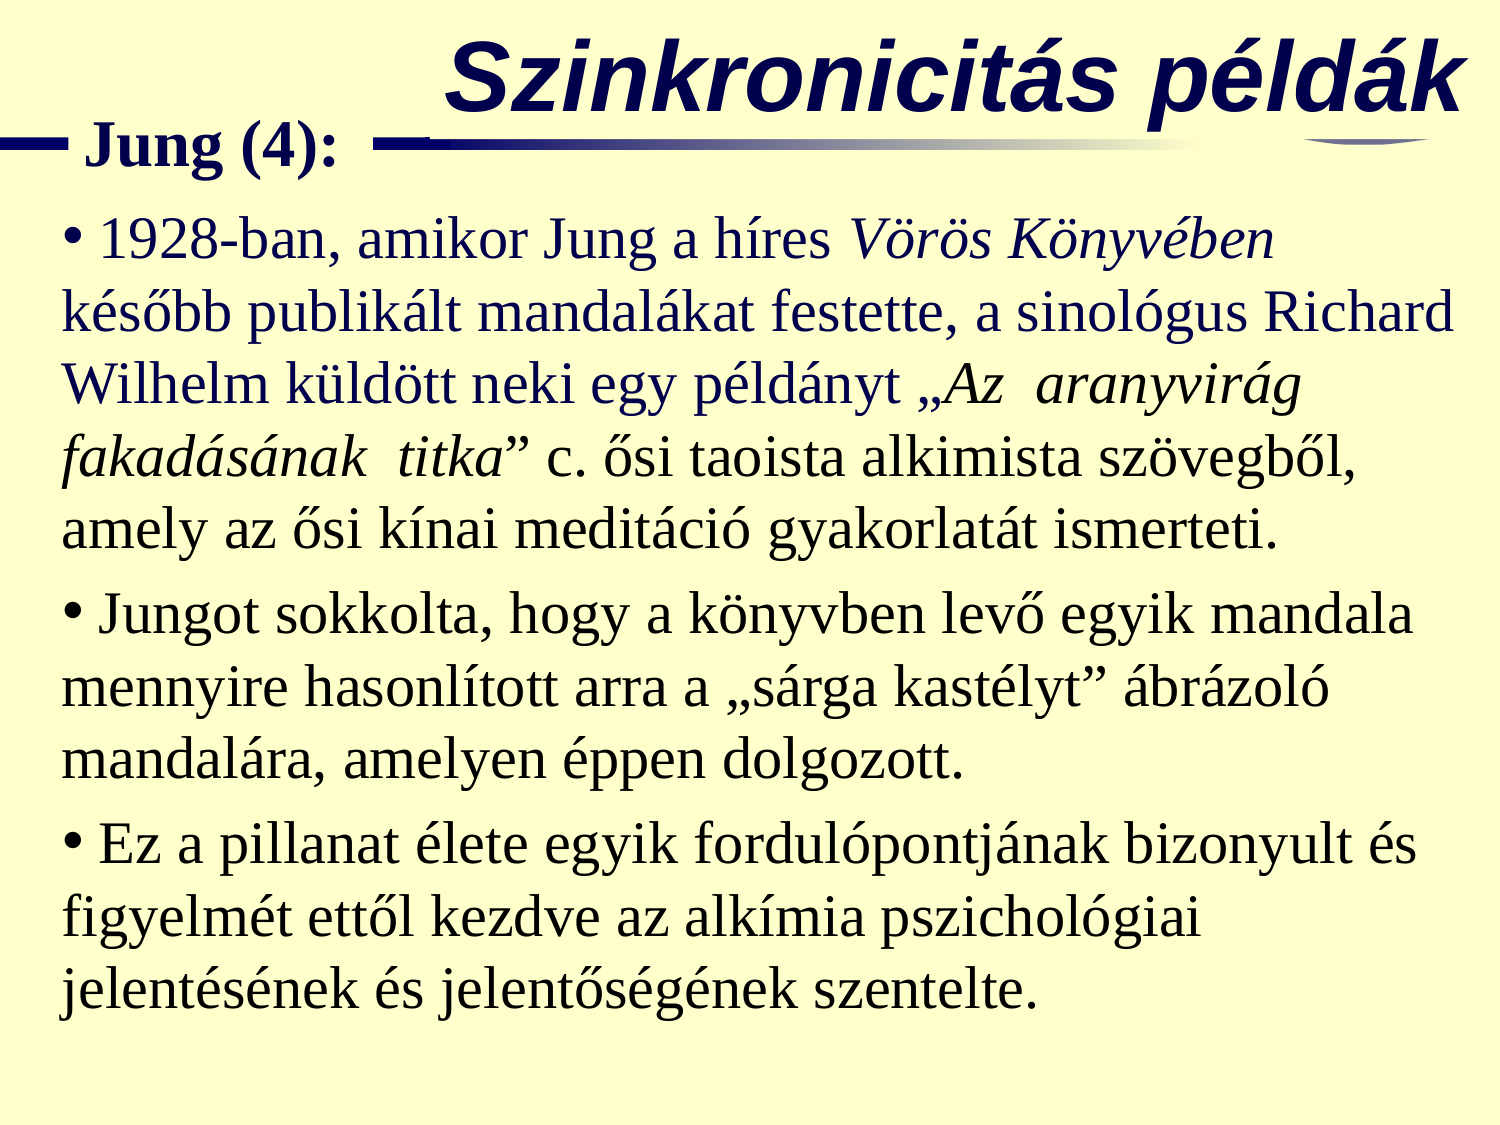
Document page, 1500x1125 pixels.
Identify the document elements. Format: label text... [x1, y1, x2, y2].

text_box Jung (4): [68, 92, 373, 188]
text_box 1928-ban, amikor Jung a híres Vörös Könyvében később publikált mandalákat festette, a sinológus Richard Wilhelm küldött neki egy példányt „Az aranyvirág fakadásának titka” c. ősi taoista alkimista szövegből, amely az ősi kínai meditáció gyakorlatát ismerteti. Jungot sokkolta, hogy a könyvben levő egyik mandala mennyire hasonlított arra a „sárga kastélyt” ábrázoló mandalára, amelyen éppen dolgozott. Ez a pillanat élete egyik fordulópontjának bizonyult és figyelmét ettől kezdve az alkímia pszichológiai jelentésének és jelentőségének szentelte. [17, 191, 1483, 1108]
text_box Szinkronicitás példák [429, 4, 1500, 140]
